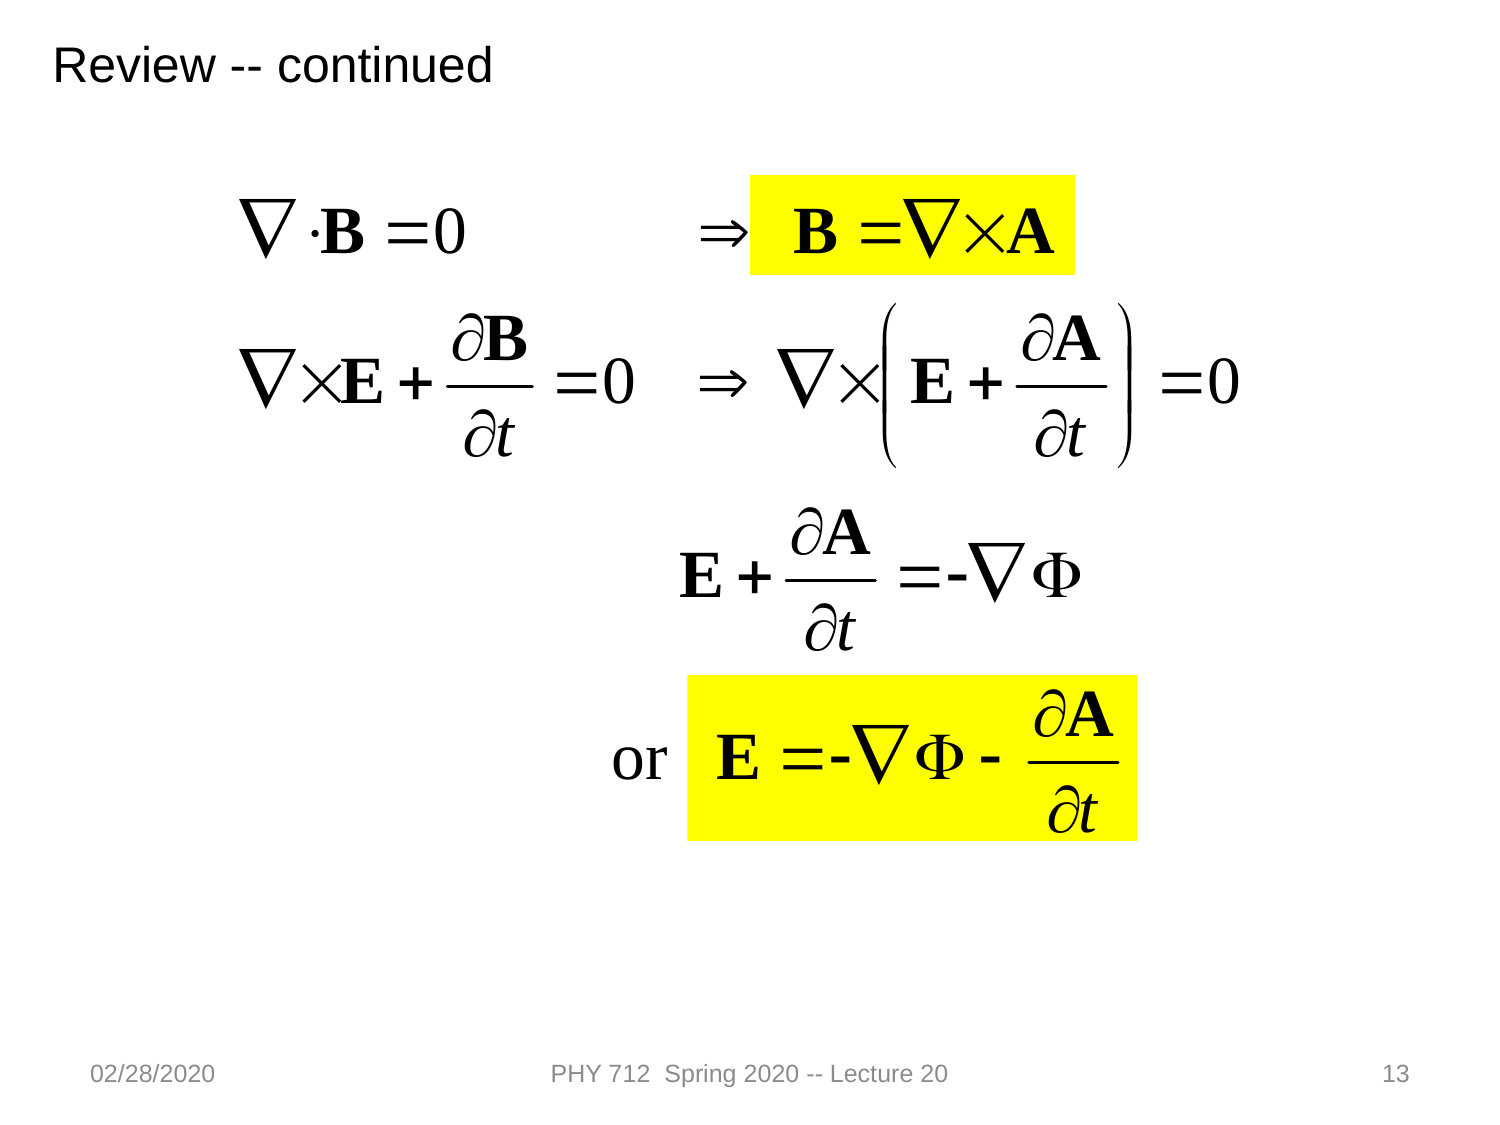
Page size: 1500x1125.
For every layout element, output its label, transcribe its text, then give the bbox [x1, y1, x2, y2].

text_box Review -- continued [37, 24, 663, 100]
footer PHY 712 Spring 2020 -- Lecture 20 [512, 1042, 988, 1103]
slide_number 13 [1074, 1042, 1425, 1103]
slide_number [75, 1042, 425, 1103]
text_box [748, 173, 1077, 191]
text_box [230, 193, 1251, 848]
